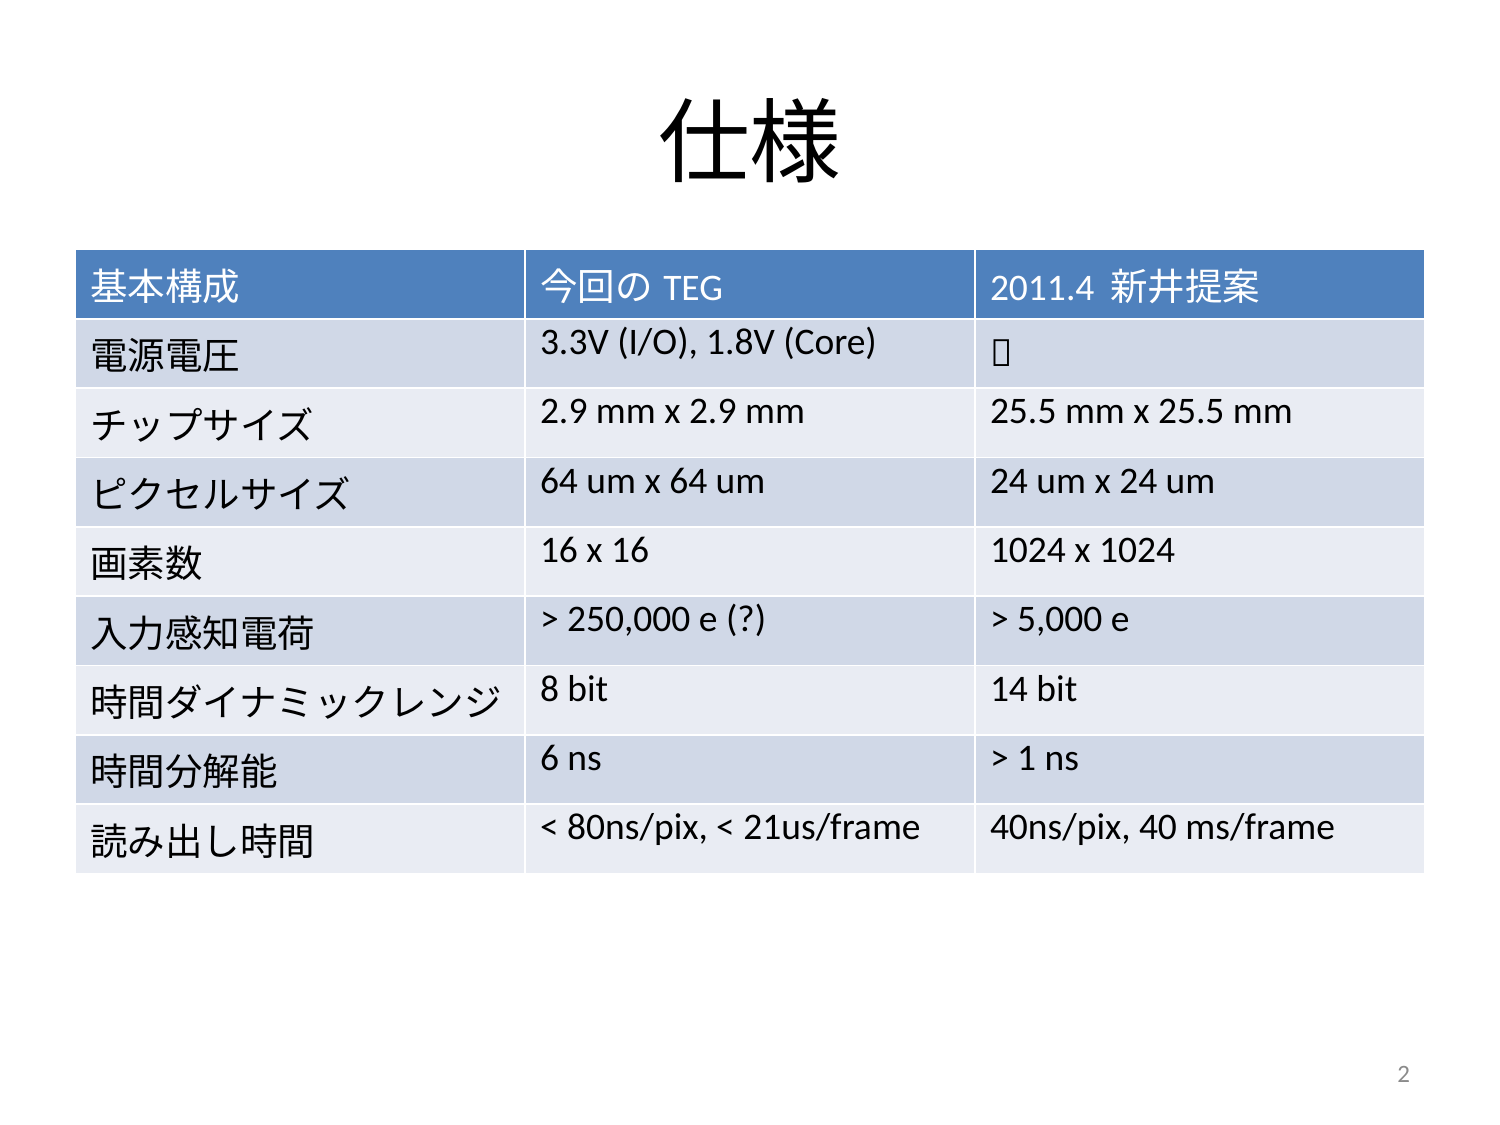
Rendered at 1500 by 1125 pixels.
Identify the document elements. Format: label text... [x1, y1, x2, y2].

table_cell 時間分解能 [76, 736, 524, 803]
table_cell  [976, 320, 1424, 387]
table_cell チップサイズ [76, 389, 524, 457]
table_cell 14 bit [976, 666, 1424, 734]
table_header 基本構成 [76, 250, 524, 318]
table_header 2011.4 新井提案 [976, 250, 1424, 318]
table_cell 1024 x 1024 [976, 528, 1424, 595]
table_cell > 250,000 e (?) [526, 597, 974, 665]
table_cell 3.3V (I/O), 1.8V (Core) [526, 320, 974, 387]
table_cell 64 um x 64 um [526, 458, 974, 526]
title 仕様 [75, 45, 1425, 233]
table_cell 入力感知電荷 [76, 597, 524, 665]
table_cell 画素数 [76, 528, 524, 595]
table_cell 時間ダイナミックレンジ [76, 666, 524, 734]
table_cell < 80ns/pix, < 21us/frame [526, 805, 974, 873]
table_cell 24 um x 24 um [976, 458, 1424, 526]
table_cell 2.9 mm x 2.9 mm [526, 389, 974, 457]
table_cell 8 bit [526, 666, 974, 734]
table_cell 40ns/pix, 40 ms/frame [976, 805, 1424, 873]
table_cell > 5,000 e [976, 597, 1424, 665]
table_cell ピクセルサイズ [76, 458, 524, 526]
slide_number 2 [1074, 1042, 1425, 1103]
table_cell 25.5 mm x 25.5 mm [976, 389, 1424, 457]
table_header 今回のTEG [526, 250, 974, 318]
table_cell 読み出し時間 [76, 805, 524, 873]
table_cell 電源電圧 [76, 320, 524, 387]
table_cell 16 x 16 [526, 528, 974, 595]
table_cell 6 ns [526, 736, 974, 803]
table_cell > 1 ns [976, 736, 1424, 803]
